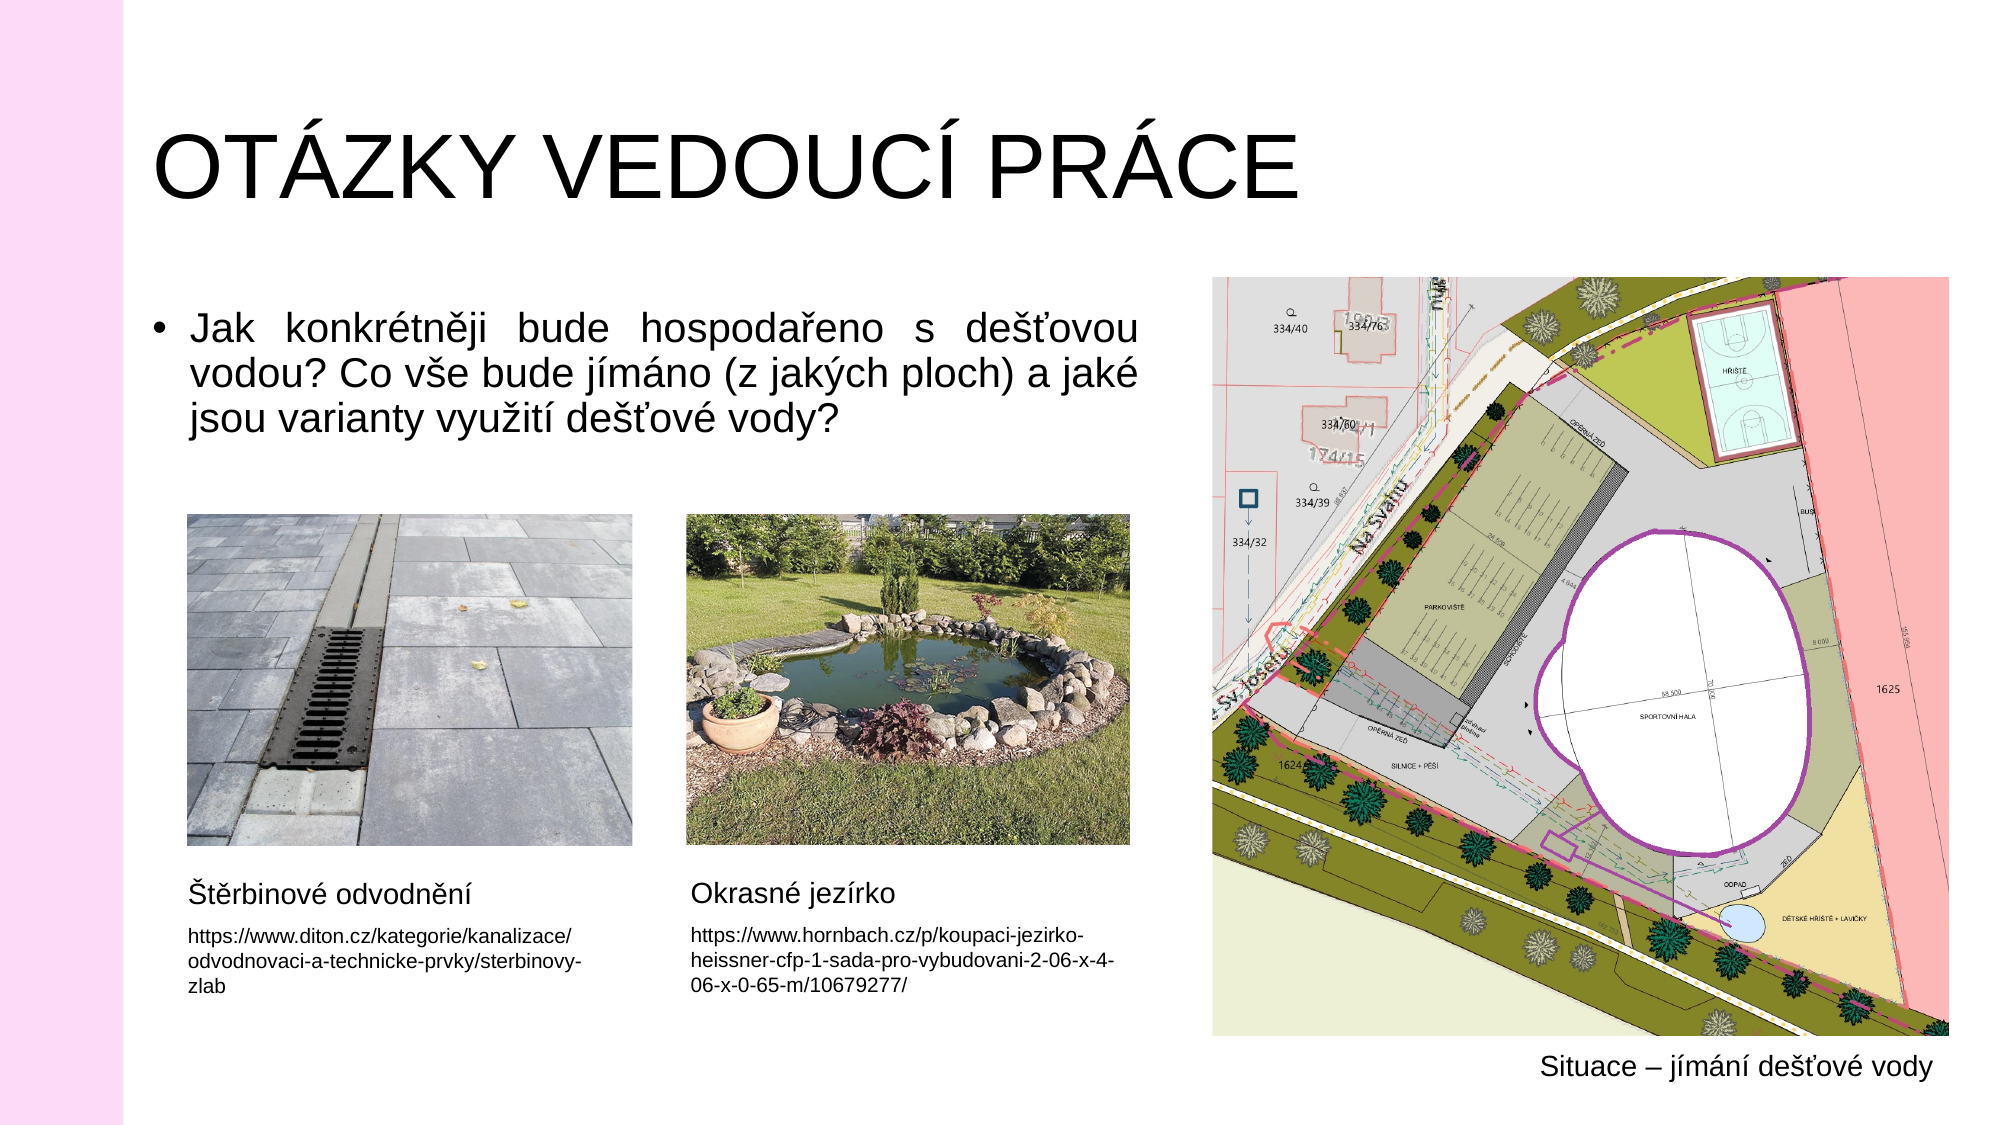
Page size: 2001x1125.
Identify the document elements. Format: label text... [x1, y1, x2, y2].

title OTÁZKY VEDOUCÍ PRÁCE [137, 59, 1863, 278]
text_box Okrasné jezírko https://www.hornbach.cz/p/koupaci-jezirko-heissner-cfp-1-sada-pro-vybudovani-2-06-x-4-06-x-0-65-m/10679277/ [675, 866, 1130, 1004]
text_box Štěrbinové odvodnění https://www.diton.cz/kategorie/kanalizace/odvodnovaci-a-technicke-prvky/sterbinovy-zlab [173, 868, 633, 1006]
picture [686, 514, 1130, 845]
picture [186, 514, 633, 846]
text_box Situace – jímání dešťové vody [1503, 1039, 1949, 1090]
text_box [0, 0, 124, 1125]
picture [1212, 277, 1949, 1036]
list Jak konkrétněji bude hospodařeno s dešťovou vodou? Co vše bude jímáno (z jakých ploch) a jaké jsou varianty využití dešťové vody? [137, 299, 1155, 1014]
